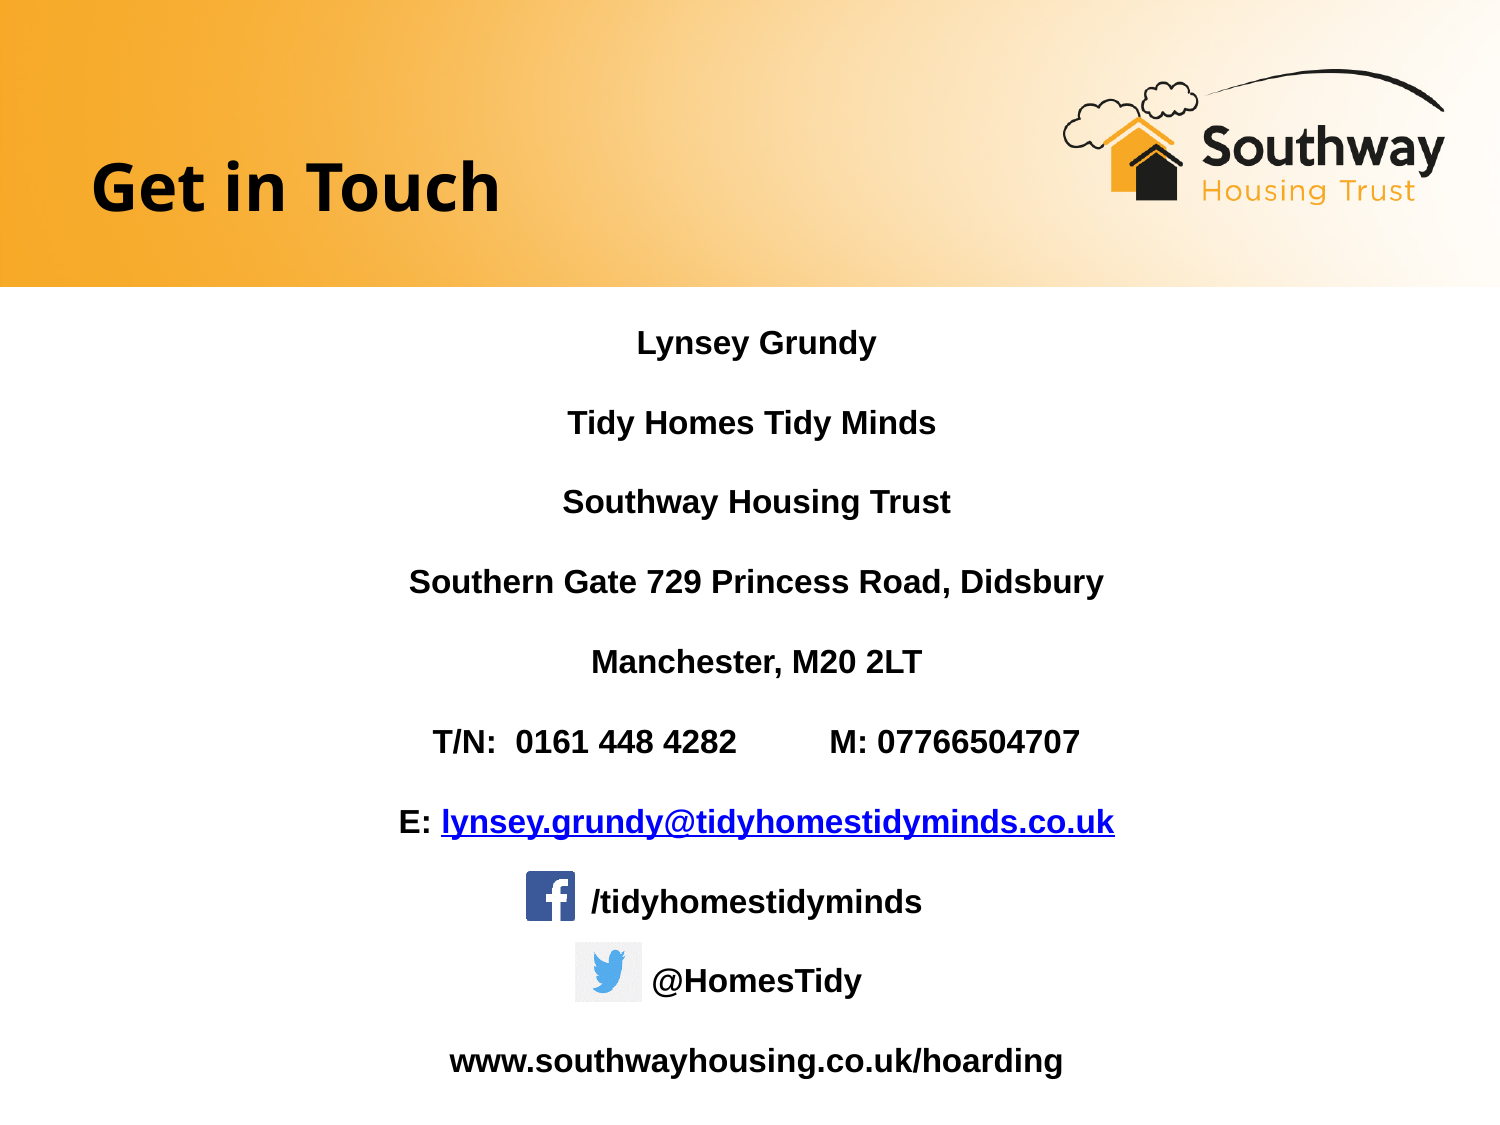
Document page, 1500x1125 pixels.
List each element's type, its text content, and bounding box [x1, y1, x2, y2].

picture [525, 871, 576, 921]
text_box Lynsey Grundy Tidy Homes Tidy Minds Southway Housing Trust Southern Gate 729 Princess Road, Didsbury Manchester, M20 2LT T/N: 0161 448 4282 M: 07766504707 E: lynsey.grundy@tidyhomestidyminds.co.uk /tidyhomestidyminds @HomesTidy www.southwayhousing.co.uk/hoarding [102, 313, 1412, 1125]
picture [0, 0, 1500, 1125]
picture [574, 941, 642, 1002]
title Get in Touch [75, 45, 1075, 233]
